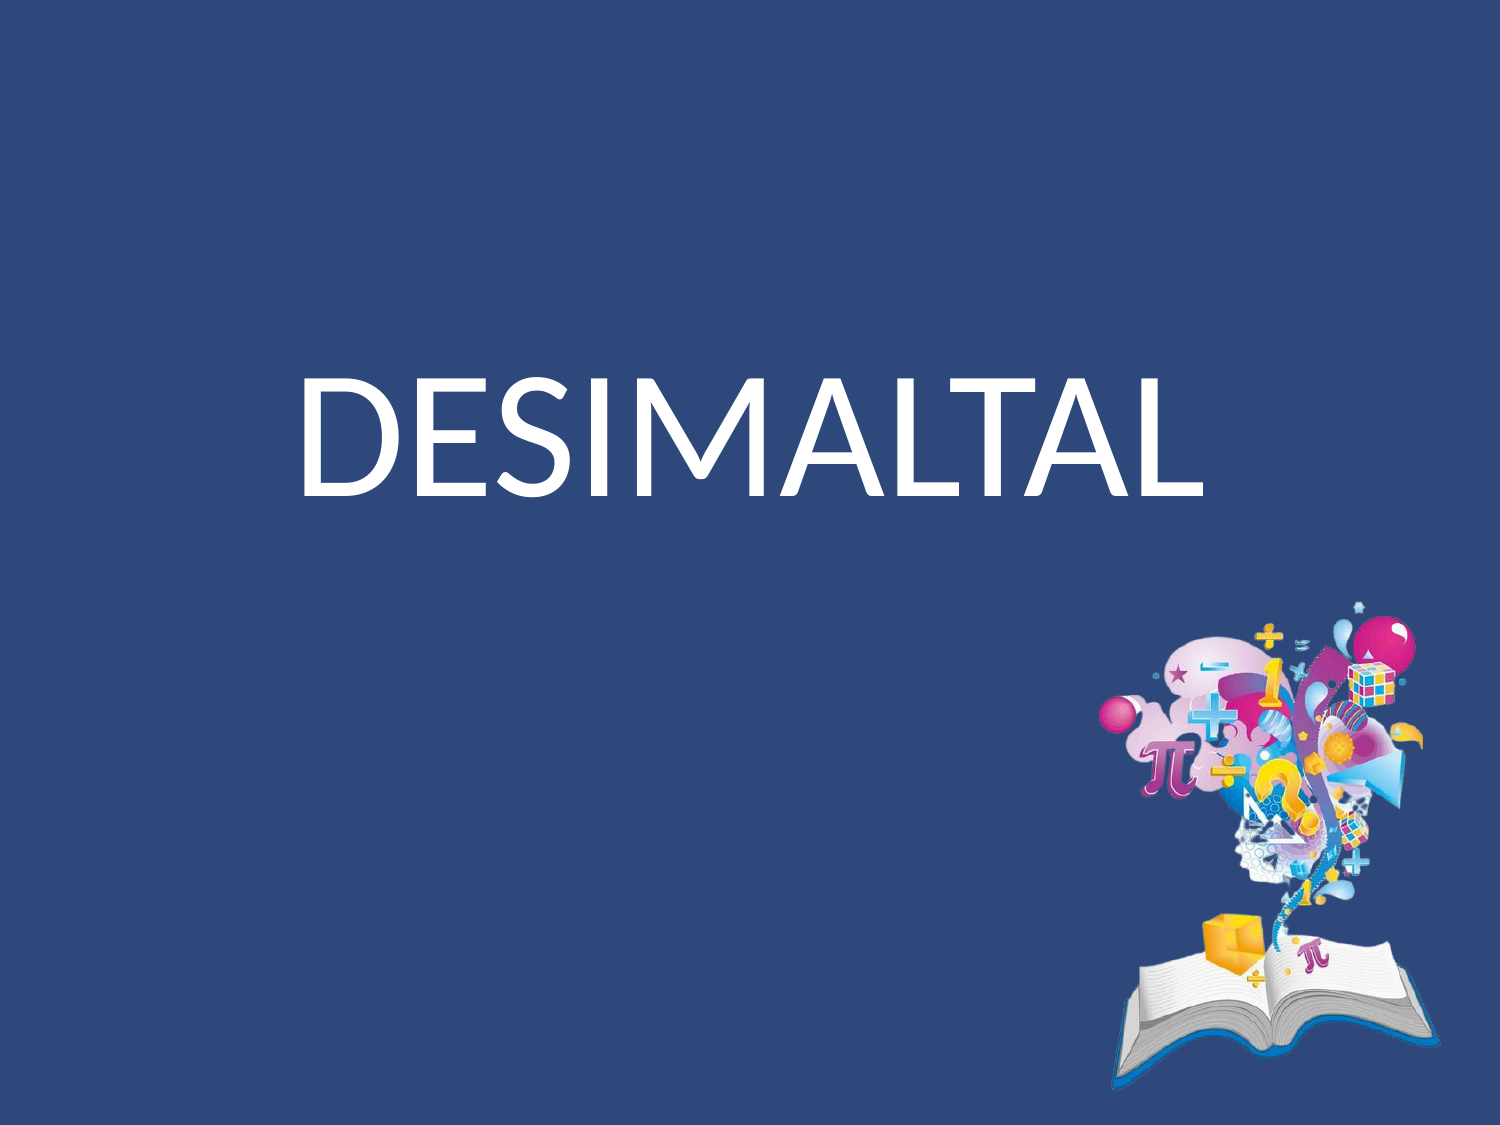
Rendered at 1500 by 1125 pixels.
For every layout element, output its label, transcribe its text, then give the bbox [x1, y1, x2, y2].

title DESIMALTAL [112, 302, 1388, 544]
picture [1092, 592, 1448, 1093]
